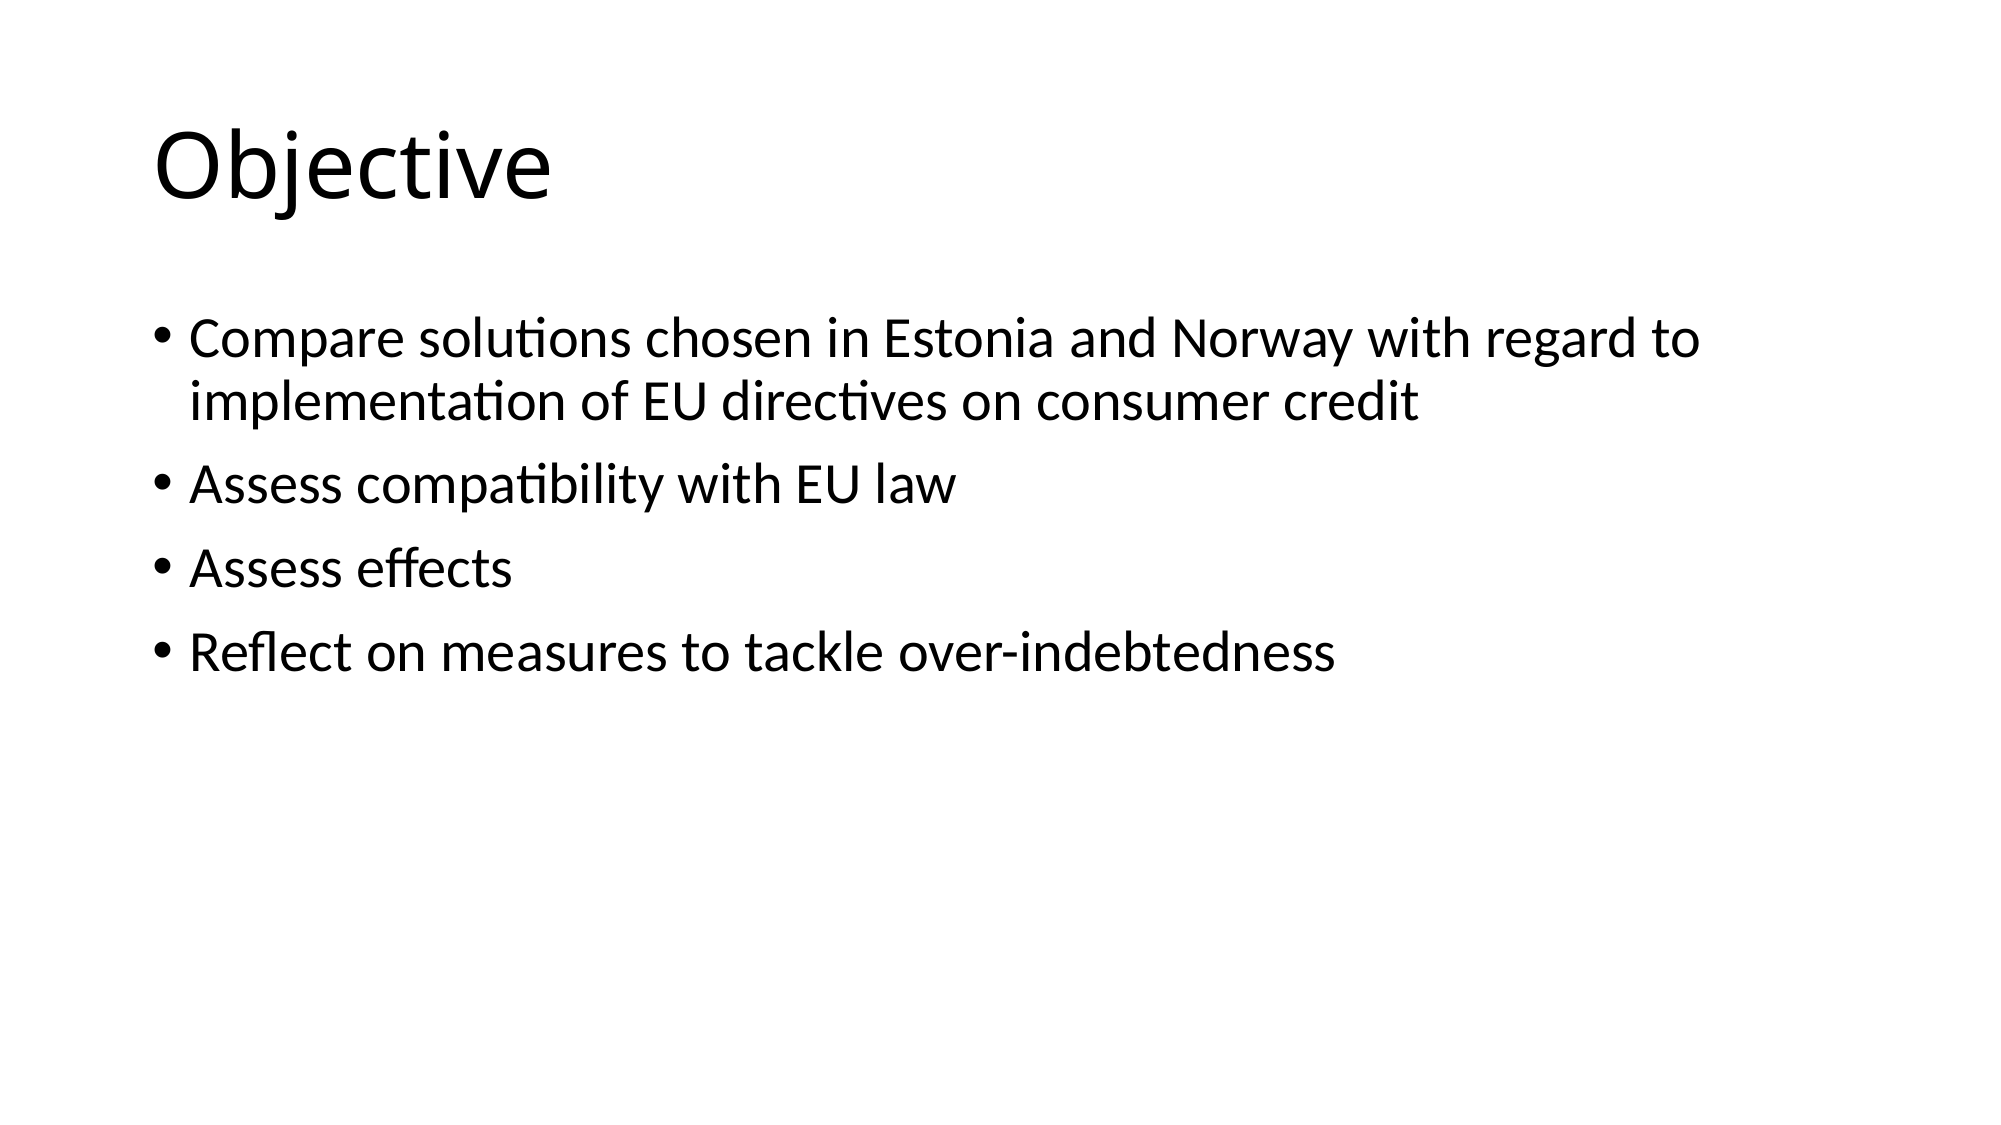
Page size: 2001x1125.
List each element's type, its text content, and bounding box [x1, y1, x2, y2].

list Compare solutions chosen in Estonia and Norway with regard to implementation of EU directives on consumer credit Assess compatibility with EU law Assess effects Reflect on measures to tackle over-indebtedness [137, 299, 1863, 1014]
title Objective [137, 59, 1863, 278]
